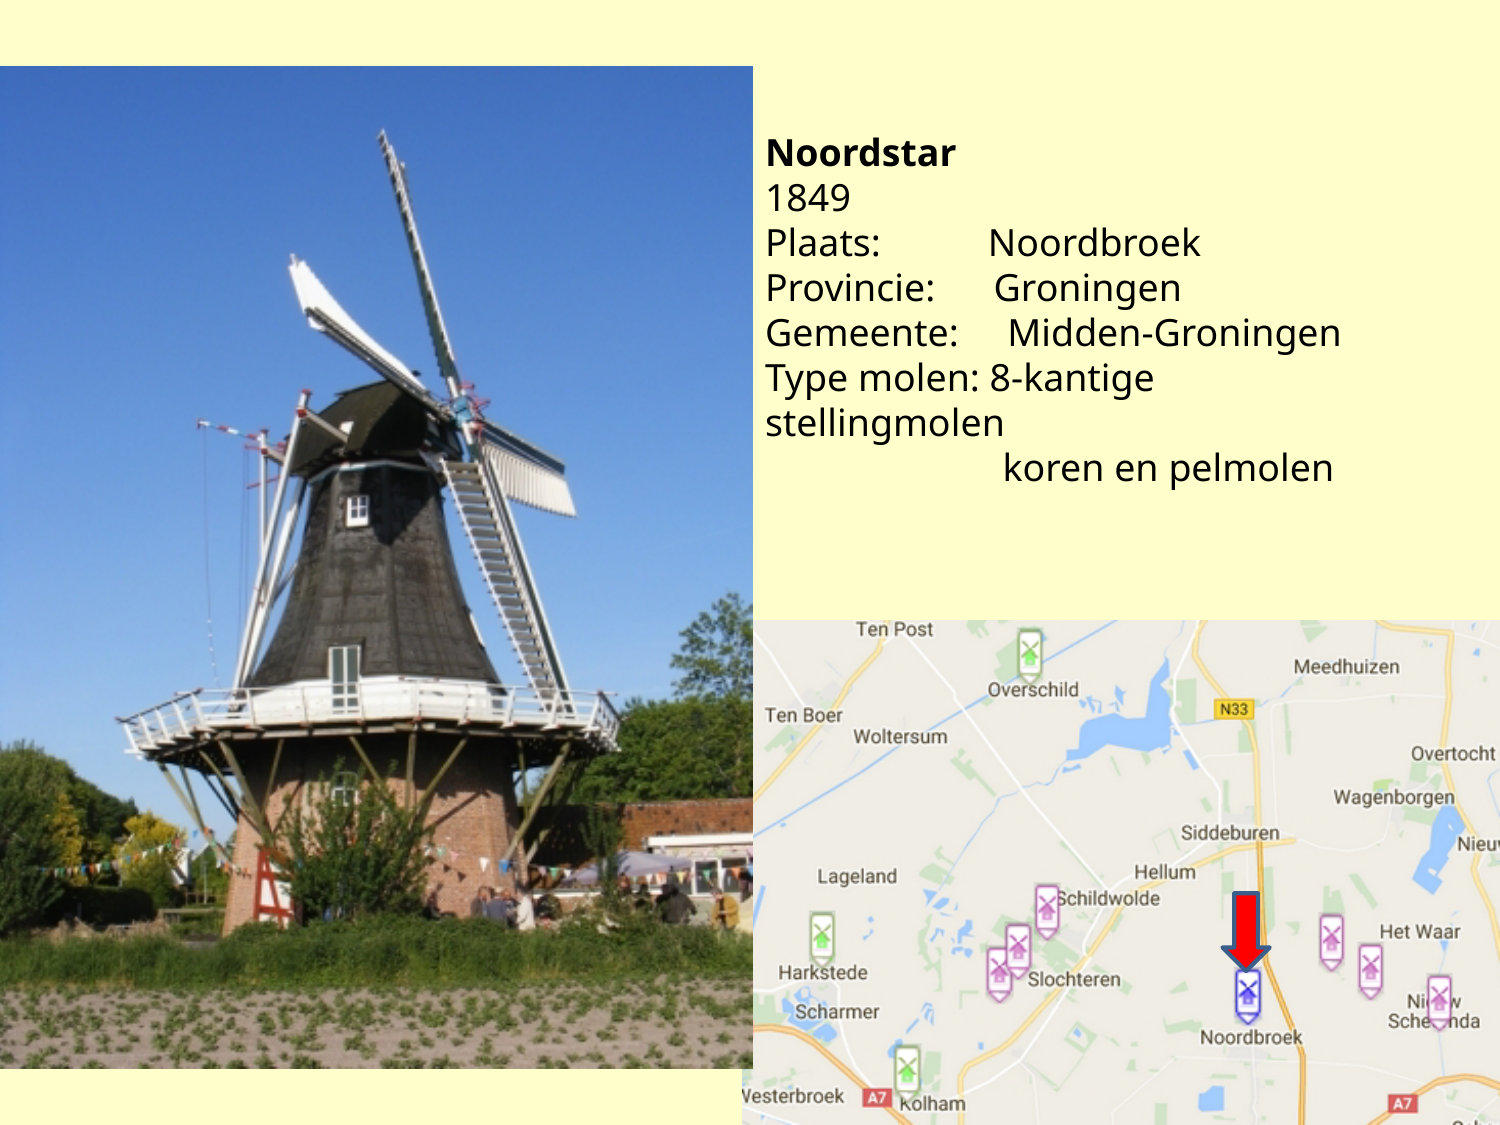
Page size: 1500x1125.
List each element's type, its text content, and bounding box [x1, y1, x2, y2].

picture [0, 66, 1500, 1125]
text_box Noordstar 1849 Plaats: Noordbroek Provincie: Groningen Gemeente: Midden-Groningen Type molen: 8-kantige stellingmolen koren en pelmolen [757, 121, 1500, 587]
